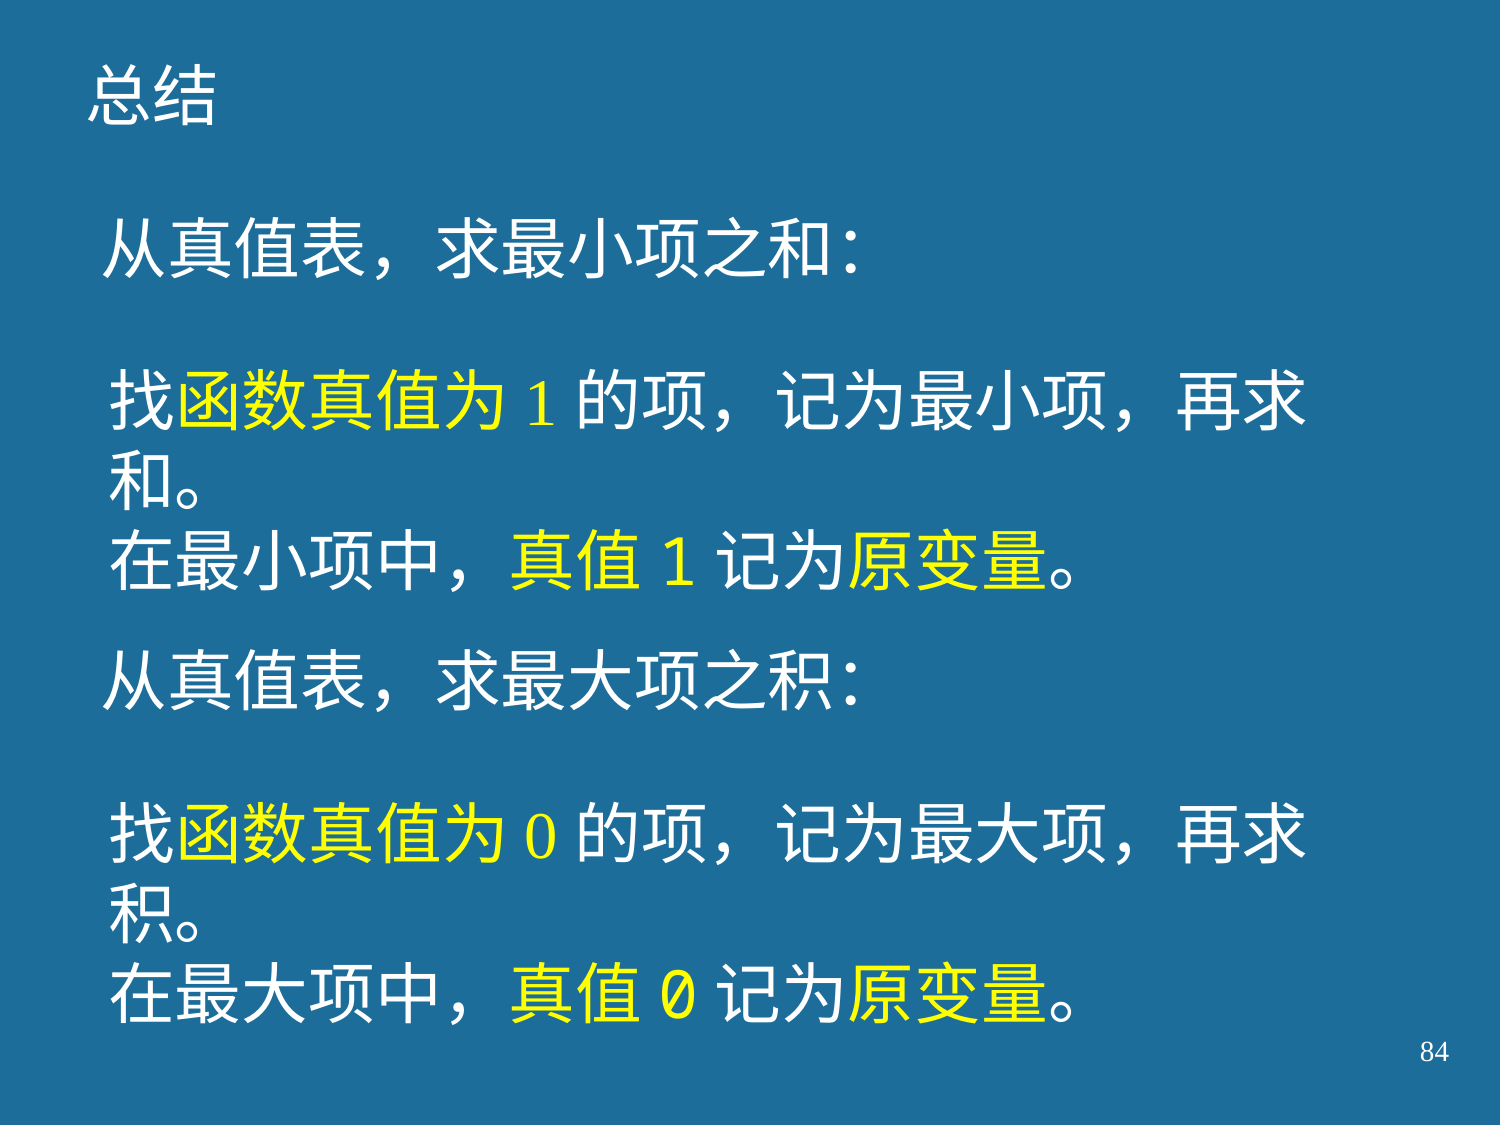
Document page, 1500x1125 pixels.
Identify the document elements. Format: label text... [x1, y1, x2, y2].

text_box 总结 [71, 46, 235, 142]
text_box 找函数真值为0的项，记为最大项，再求积。 在最大项中，真值0记为原变量。 [93, 784, 1418, 1039]
slide_number 84 [1151, 1025, 1465, 1100]
text_box 从真值表，求最小项之和： [85, 199, 917, 294]
text_box 从真值表，求最大项之积： [85, 631, 917, 727]
text_box 找函数真值为1的项，记为最小项，再求和。 在最小项中，真值1记为原变量。 [93, 351, 1442, 607]
